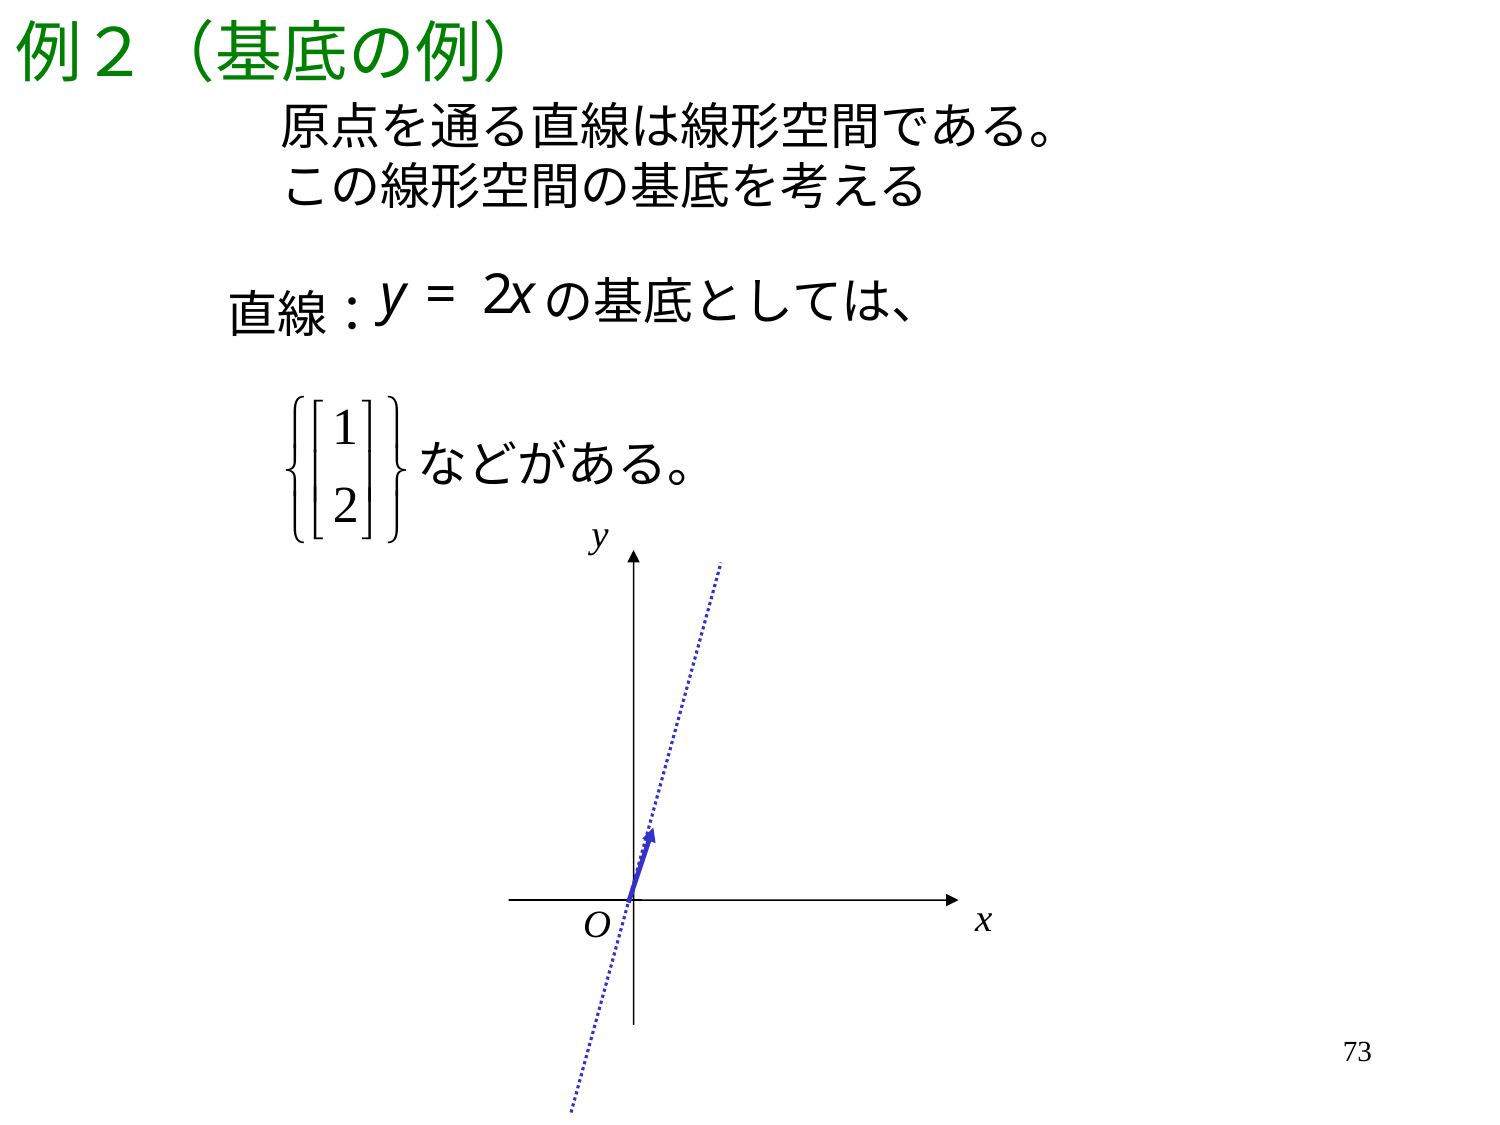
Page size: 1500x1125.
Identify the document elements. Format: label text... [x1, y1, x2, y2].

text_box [967, 905, 1001, 942]
text_box の基底としては、 [551, 262, 957, 338]
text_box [374, 262, 551, 337]
text_box [631, 827, 656, 895]
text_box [274, 387, 419, 553]
text_box 原点を通る直線は線形空間である。 この線形空間の基底を考える [265, 87, 1095, 223]
slide_number 73 [1074, 1024, 1388, 1101]
text_box [634, 893, 959, 907]
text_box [578, 902, 618, 948]
text_box 直線： [212, 274, 393, 350]
text_box [627, 549, 640, 882]
title 例２（基底の例） [0, 0, 1126, 101]
text_box などがある。 [423, 424, 733, 500]
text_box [581, 521, 618, 564]
